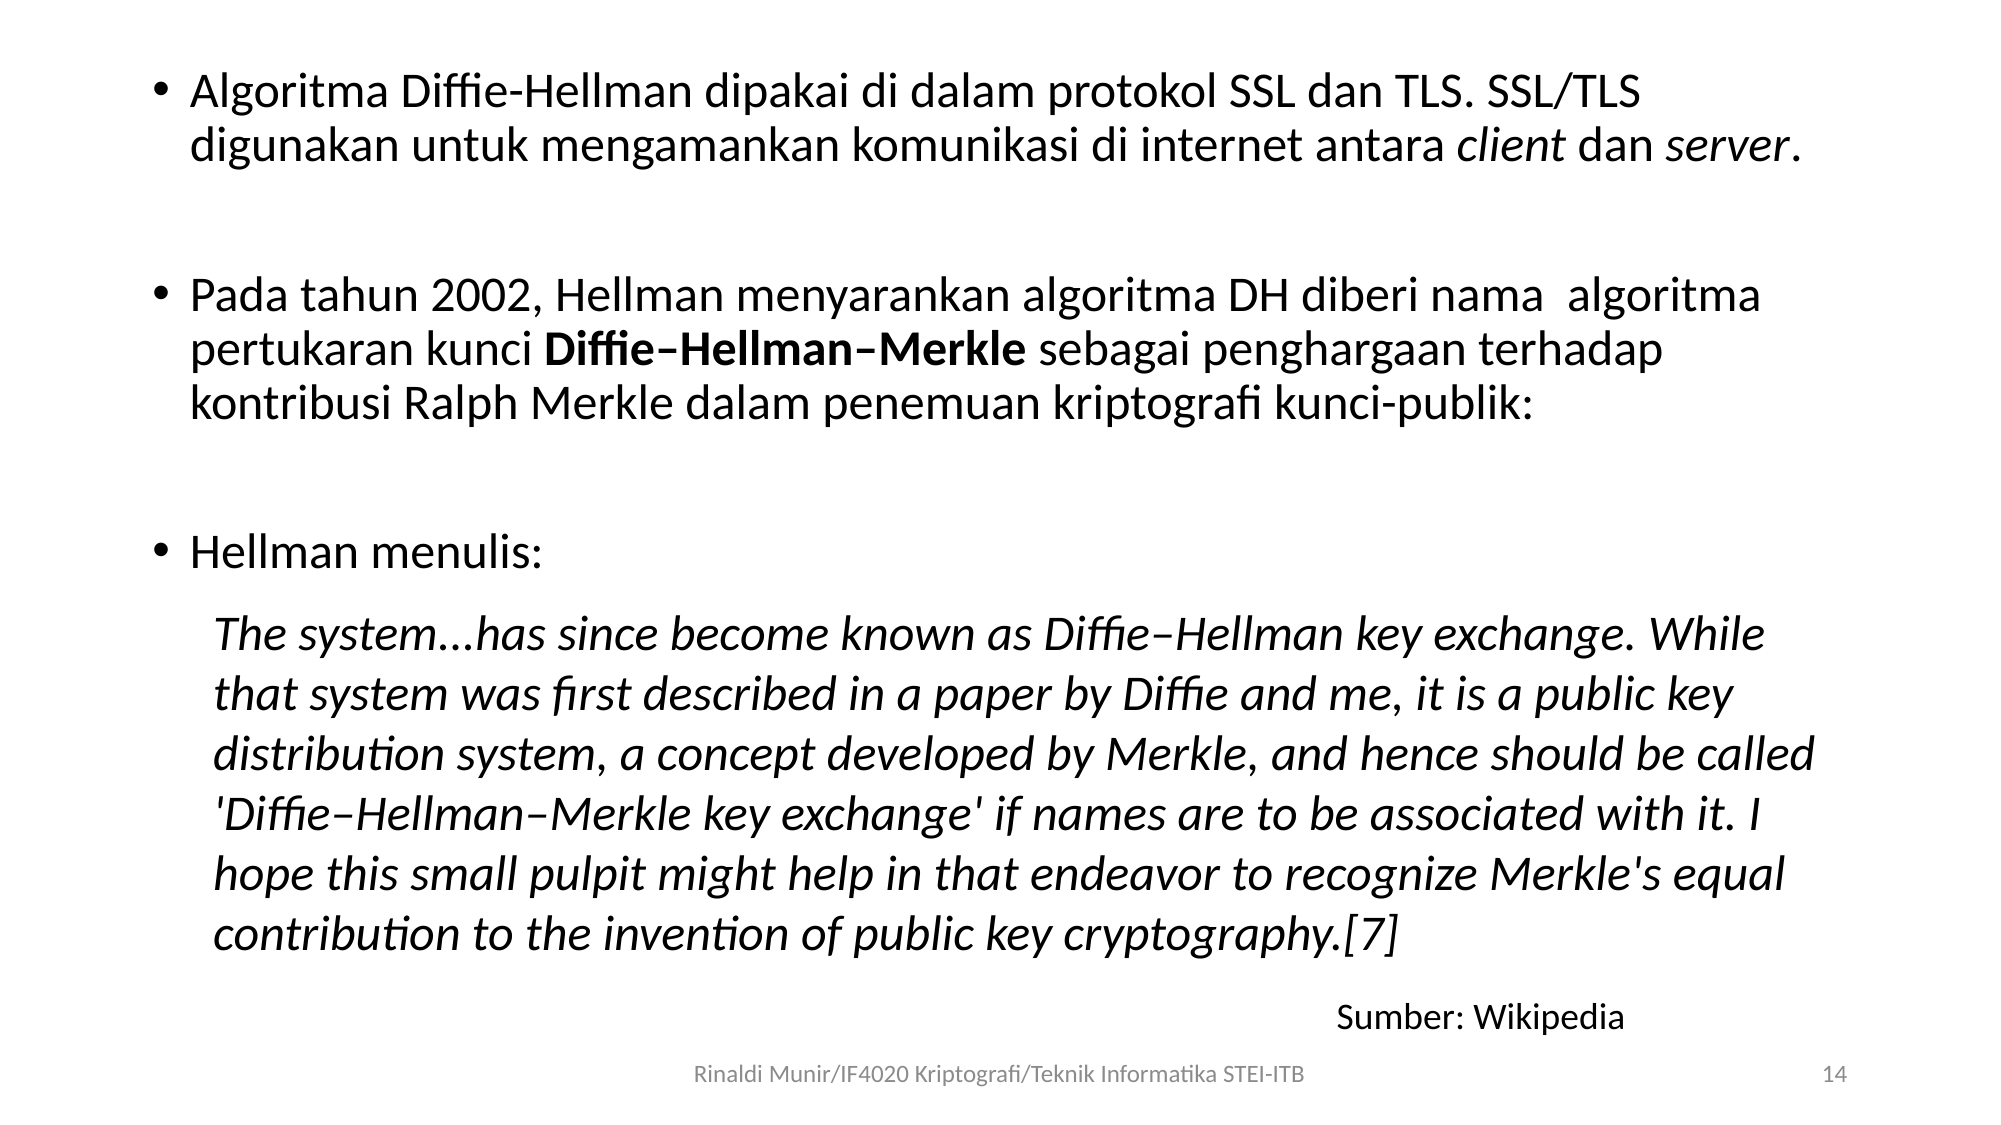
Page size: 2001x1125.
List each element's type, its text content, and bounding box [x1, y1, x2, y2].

slide_number 14 [1412, 1042, 1863, 1103]
text_box The system...has since become known as Diffie–Hellman key exchange. While that system was first described in a paper by Diffie and me, it is a public key distribution system, a concept developed by Merkle, and hence should be called 'Diffie–Hellman–Merkle key exchange' if names are to be associated with it. I hope this small pulpit might help in that endeavor to recognize Merkle's equal contribution to the invention of public key cryptography.[7] [198, 592, 1844, 968]
footer Rinaldi Munir/IF4020 Kriptografi/Teknik Informatika STEI-ITB [662, 1042, 1338, 1103]
list Algoritma Diffie-Hellman dipakai di dalam protokol SSL dan TLS. SSL/TLS digunakan untuk mengamankan komunikasi di internet antara client dan server. Pada tahun 2002, Hellman menyarankan algoritma DH diberi nama algoritma pertukaran kunci Diffie–Hellman–Merkle sebagai penghargaan terhadap kontribusi Ralph Merkle dalam penemuan kriptografi kunci-publik: Hellman menulis: [137, 56, 1863, 947]
text_box Sumber: Wikipedia [1321, 984, 1641, 1045]
